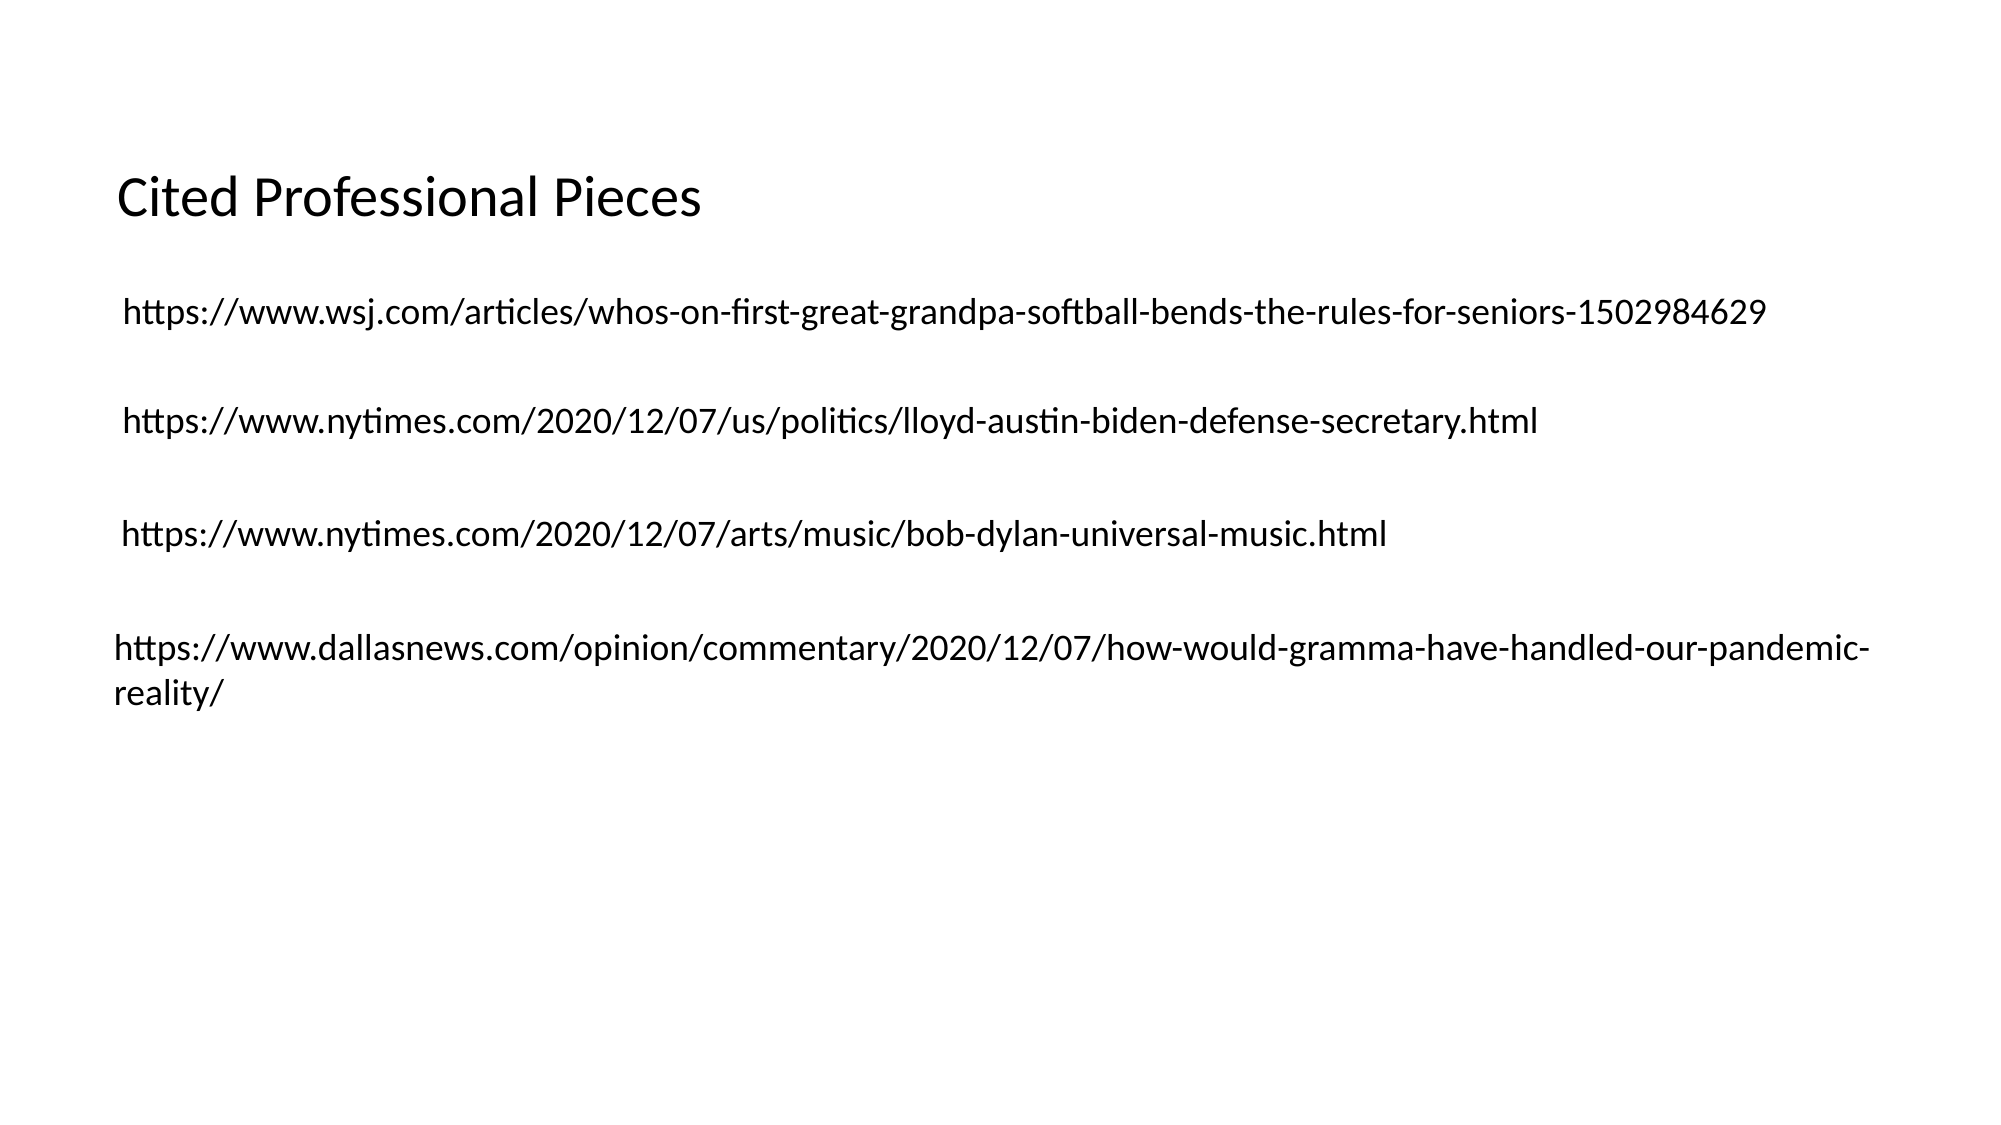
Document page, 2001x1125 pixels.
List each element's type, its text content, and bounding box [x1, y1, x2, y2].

text_box https://www.nytimes.com/2020/12/07/arts/music/bob-dylan-universal-music.html [106, 501, 1404, 562]
text_box https://www.dallasnews.com/opinion/commentary/2020/12/07/how-would-gramma-have-handled-our-pandemic-reality/ [99, 615, 1968, 766]
text_box Cited Professional Pieces [102, 151, 731, 236]
text_box https://www.wsj.com/articles/whos-on-first-great-grandpa-softball-bends-the-rules-for-seniors-1502984629 [108, 279, 1784, 385]
text_box https://www.nytimes.com/2020/12/07/us/politics/lloyd-austin-biden-defense-secretary.html [107, 388, 1555, 449]
